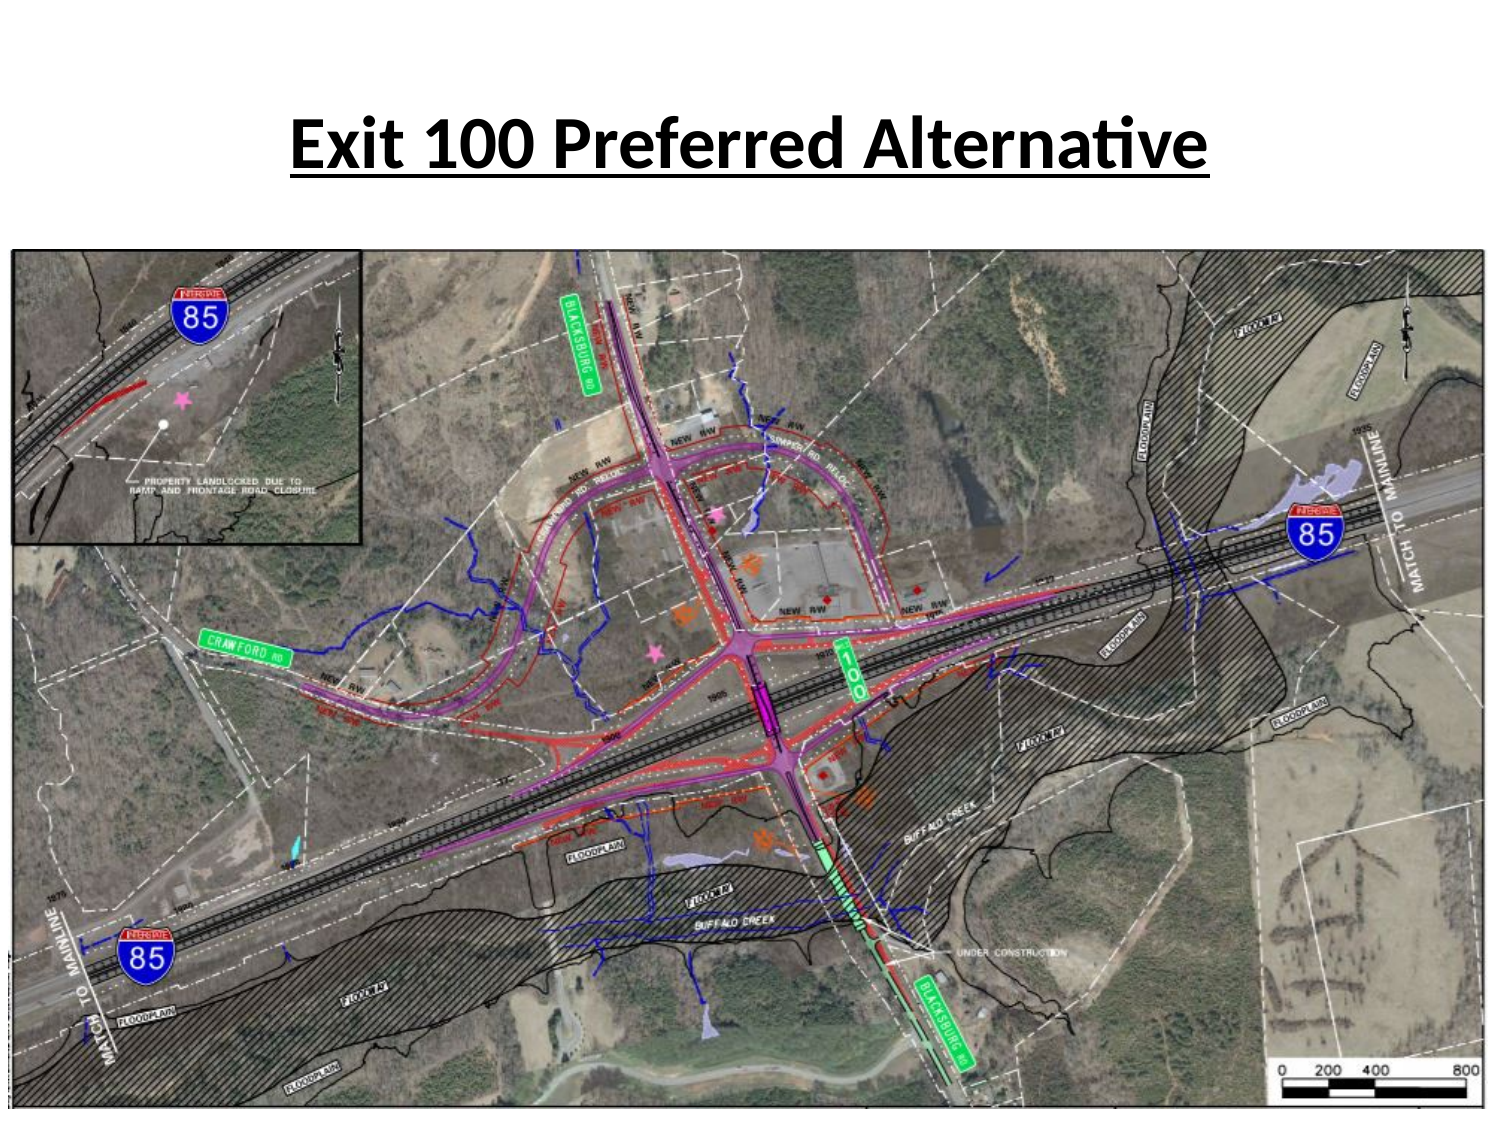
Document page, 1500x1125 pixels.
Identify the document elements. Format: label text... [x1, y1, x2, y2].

title Exit 100 Preferred Alternative [75, 45, 1425, 233]
picture [8, 249, 1488, 1109]
